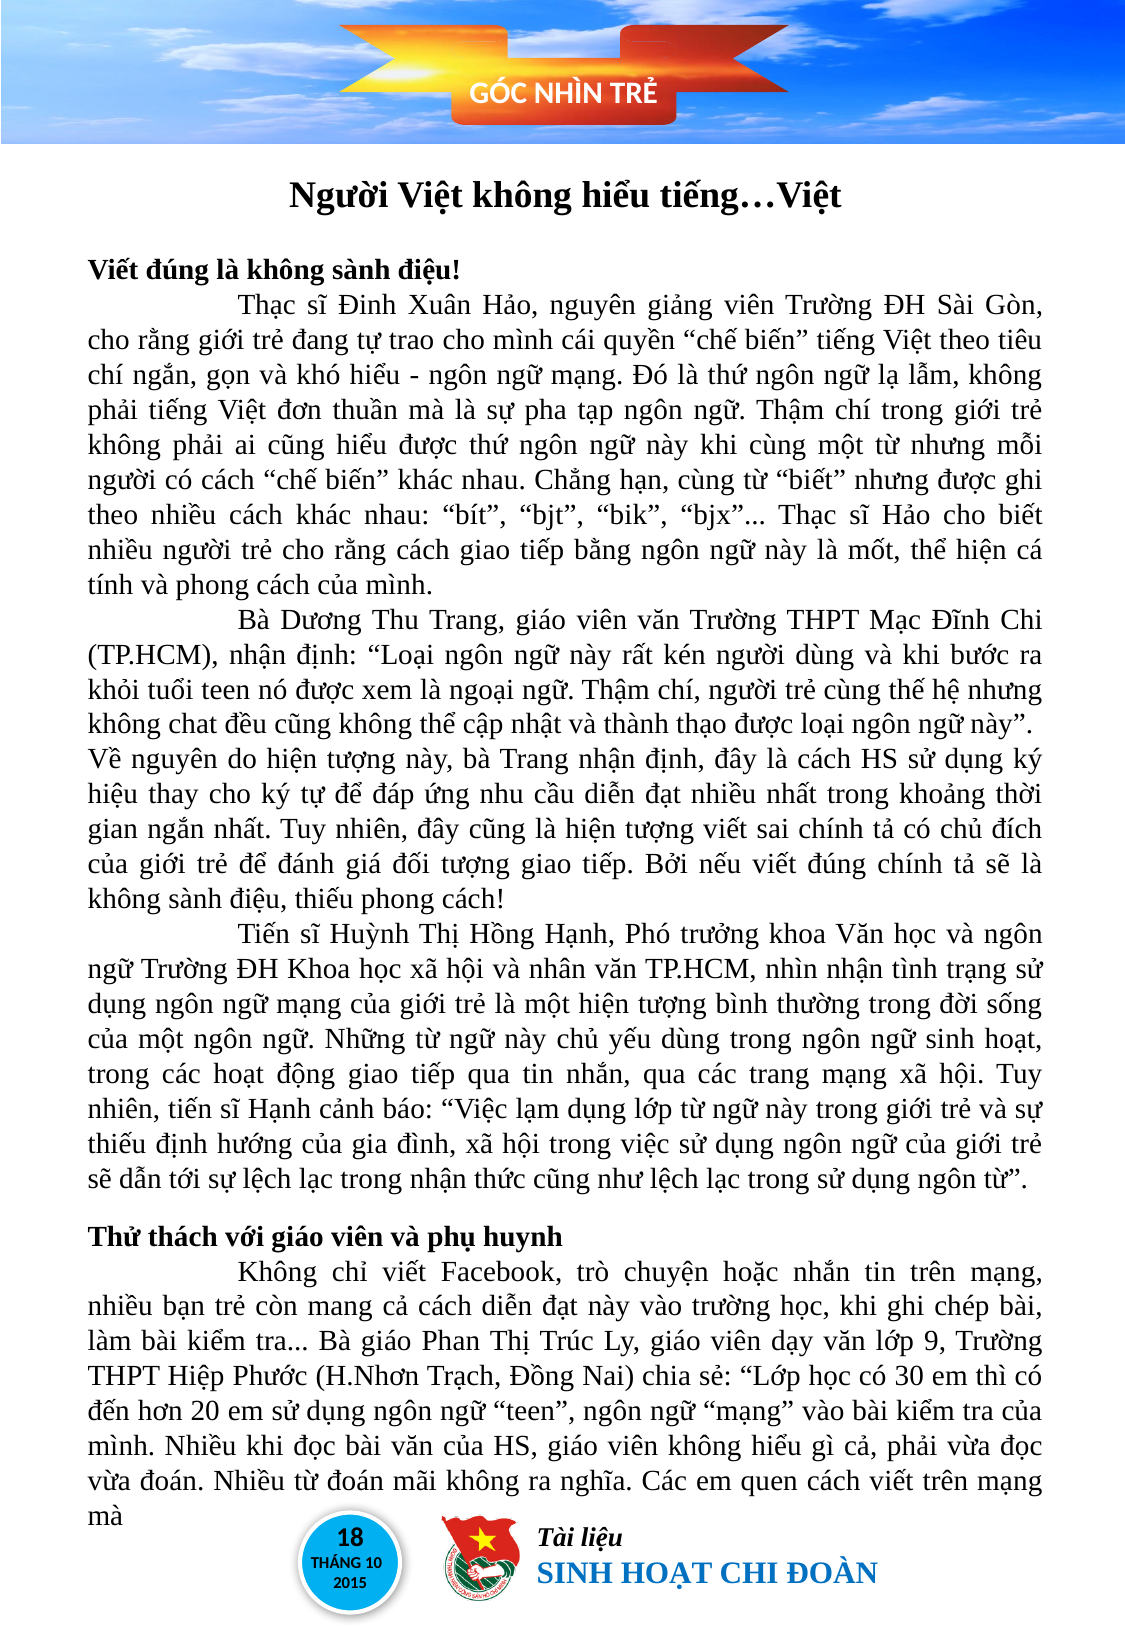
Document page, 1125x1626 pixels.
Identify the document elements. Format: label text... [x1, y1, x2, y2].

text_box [287, 1512, 1085, 1604]
text_box [331, 1611, 369, 1615]
text_box Người Việt không hiểu tiếng…Việt Viết đúng là không sành điệu! Thạc sĩ Đinh Xuân Hảo, nguyên giảng viên Trường ĐH Sài Gòn, cho rằng giới trẻ đang tự trao cho mình cái quyền “chế biến” tiếng Việt theo tiêu chí ngắn, gọn và khó hiểu - ngôn ngữ mạng. Đó là thứ ngôn ngữ lạ lẫm, không phải tiếng Việt đơn thuần mà là sự pha tạp ngôn ngữ. Thậm chí trong giới trẻ không phải ai cũng hiểu được thứ ngôn ngữ này khi cùng một từ nhưng mỗi người có cách “chế biến” khác nhau. Chẳng hạn, cùng từ “biết” nhưng được ghi theo nhiều cách khác nhau: “bít”, “bjt”, “bik”, “bjx”... Thạc sĩ Hảo cho biết nhiều người trẻ cho rằng cách giao tiếp bằng ngôn ngữ này là mốt, thể hiện cá tính và phong cách của mình. Bà Dương Thu Trang, giáo viên văn Trường THPT Mạc Đĩnh Chi (TP.HCM), nhận định: “Loại ngôn ngữ này rất kén người dùng và khi bước ra khỏi tuổi teen nó được xem là ngoại ngữ. Thậm chí, người trẻ cùng thế hệ nhưng không chat đều cũng không thể cập nhật và thành thạo được loại ngôn ngữ này”. Về nguyên do hiện tượng này, bà Trang nhận định, đây là cách HS sử dụng ký hiệu thay cho ký tự để đáp ứng nhu cầu diễn đạt nhiều nhất trong khoảng thời gian ngắn nhất. Tuy nhiên, đây cũng là hiện tượng viết sai chính tả có chủ đích của giới trẻ để đánh giá đối tượng giao tiếp. Bởi nếu viết đúng chính tả sẽ là không sành điệu, thiếu phong cách! Tiến sĩ Huỳnh Thị Hồng Hạnh, Phó trưởng khoa Văn học và ngôn ngữ Trường ĐH Khoa học xã hội và nhân văn TP.HCM, nhìn nhận tình trạng sử dụng ngôn ngữ mạng của giới trẻ là một hiện tượng bình thường trong đời sống của một ngôn ngữ. Những từ ngữ này chủ yếu dùng trong ngôn ngữ sinh hoạt, trong các hoạt động giao tiếp qua tin nhắn, qua các trang mạng xã hội. Tuy nhiên, tiến sĩ Hạnh cảnh báo: “Việc lạm dụng lớp từ ngữ này trong giới trẻ và sự thiếu định hướng của gia đình, xã hội trong việc sử dụng ngôn ngữ của giới trẻ sẽ dẫn tới sự lệch lạc trong nhận thức cũng như lệch lạc trong sử dụng ngôn từ”. Thử thách với giáo viên và phụ huynh Không chỉ viết Facebook, trò chuyện hoặc nhắn tin trên mạng, nhiều bạn trẻ còn mang cả cách diễn đạt này vào trường học, khi ghi chép bài, làm bài kiểm tra... Bà giáo Phan Thị Trúc Ly, giáo viên dạy văn lớp 9, Trường THPT Hiệp Phước (H.Nhơn Trạch, Đồng Nai) chia sẻ: “Lớp học có 30 em thì có đến hơn 20 em sử dụng ngôn ngữ “teen”, ngôn ngữ “mạng” vào bài kiểm tra của mình. Nhiều khi đọc bài văn của HS, giáo viên không hiểu gì cả, phải vừa đọc vừa đoán. Nhiều từ đoán mãi không ra nghĩa. Các em quen cách viết trên mạng mà [87, 170, 1044, 1625]
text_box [1, 0, 1125, 145]
